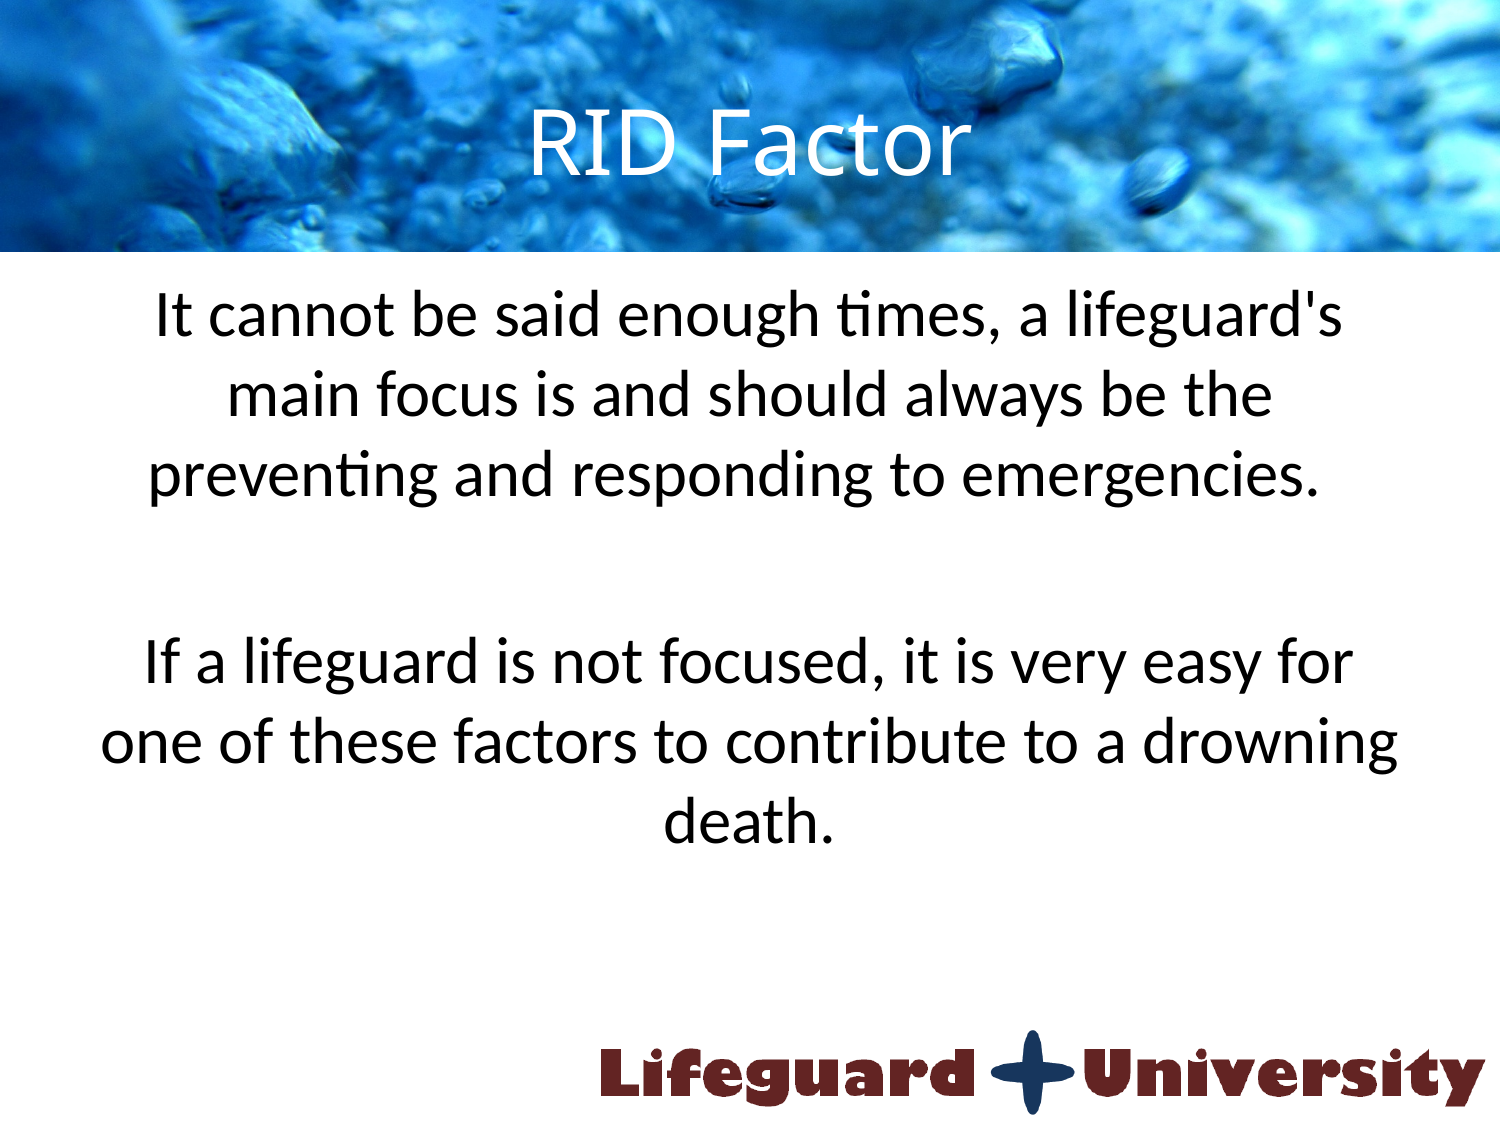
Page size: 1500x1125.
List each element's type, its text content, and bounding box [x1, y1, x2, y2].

title RID Factor [75, 45, 1425, 233]
picture [587, 1023, 1500, 1125]
list It cannot be said enough times, a lifeguard's main focus is and should always be the preventing and responding to emergencies. If a lifeguard is not focused, it is very easy for one of these factors to contribute to a drowning death. [75, 262, 1425, 1005]
picture [0, 0, 1500, 252]
